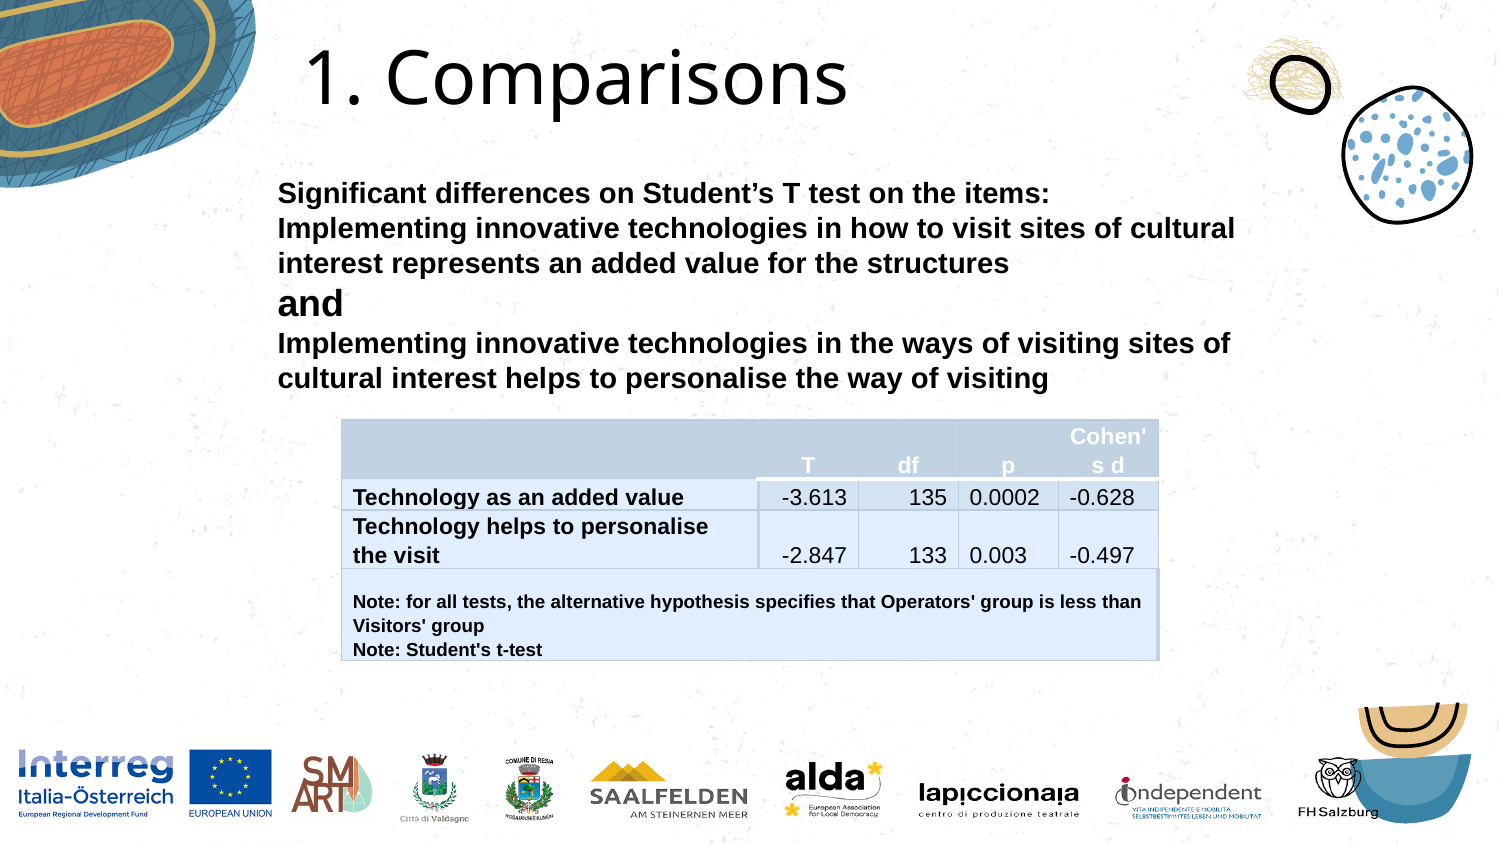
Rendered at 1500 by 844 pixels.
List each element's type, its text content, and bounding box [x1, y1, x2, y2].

table_header Cohen's d [1059, 421, 1158, 477]
table_cell -2.847 [760, 511, 858, 568]
table_cell Technology as an added value [342, 479, 757, 509]
title Significant differences on Student’s T test on the items: Implementing innovative technologies in how to visit sites of cultural interest represents an added value for the structures and Implementing innovative technologies in the ways of visiting sites of cultural interest helps to personalise the way of visiting [262, 159, 1294, 277]
table_cell Technology helps to personalise the visit [342, 511, 757, 568]
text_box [1242, 36, 1474, 225]
table_cell -3.613 [760, 481, 858, 509]
table_cell 133 [859, 511, 958, 568]
table_header df [859, 421, 958, 477]
table_cell 0.003 [959, 511, 1058, 568]
picture [0, 0, 1500, 844]
table_cell -0.497 [1059, 511, 1158, 568]
table_cell 0.0002 [959, 481, 1058, 509]
table_header T [760, 421, 858, 477]
text_box 1. Comparisons [287, 21, 1222, 127]
table_header p [959, 421, 1058, 477]
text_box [1350, 702, 1472, 824]
table_cell -0.628 [1059, 481, 1158, 509]
table_cell Note: for all tests, the alternative hypothesis specifies that Operators' group is less than Visitors' group Note: Student's t-test [342, 569, 1156, 660]
table_header [342, 421, 757, 478]
table_cell 135 [859, 481, 958, 509]
